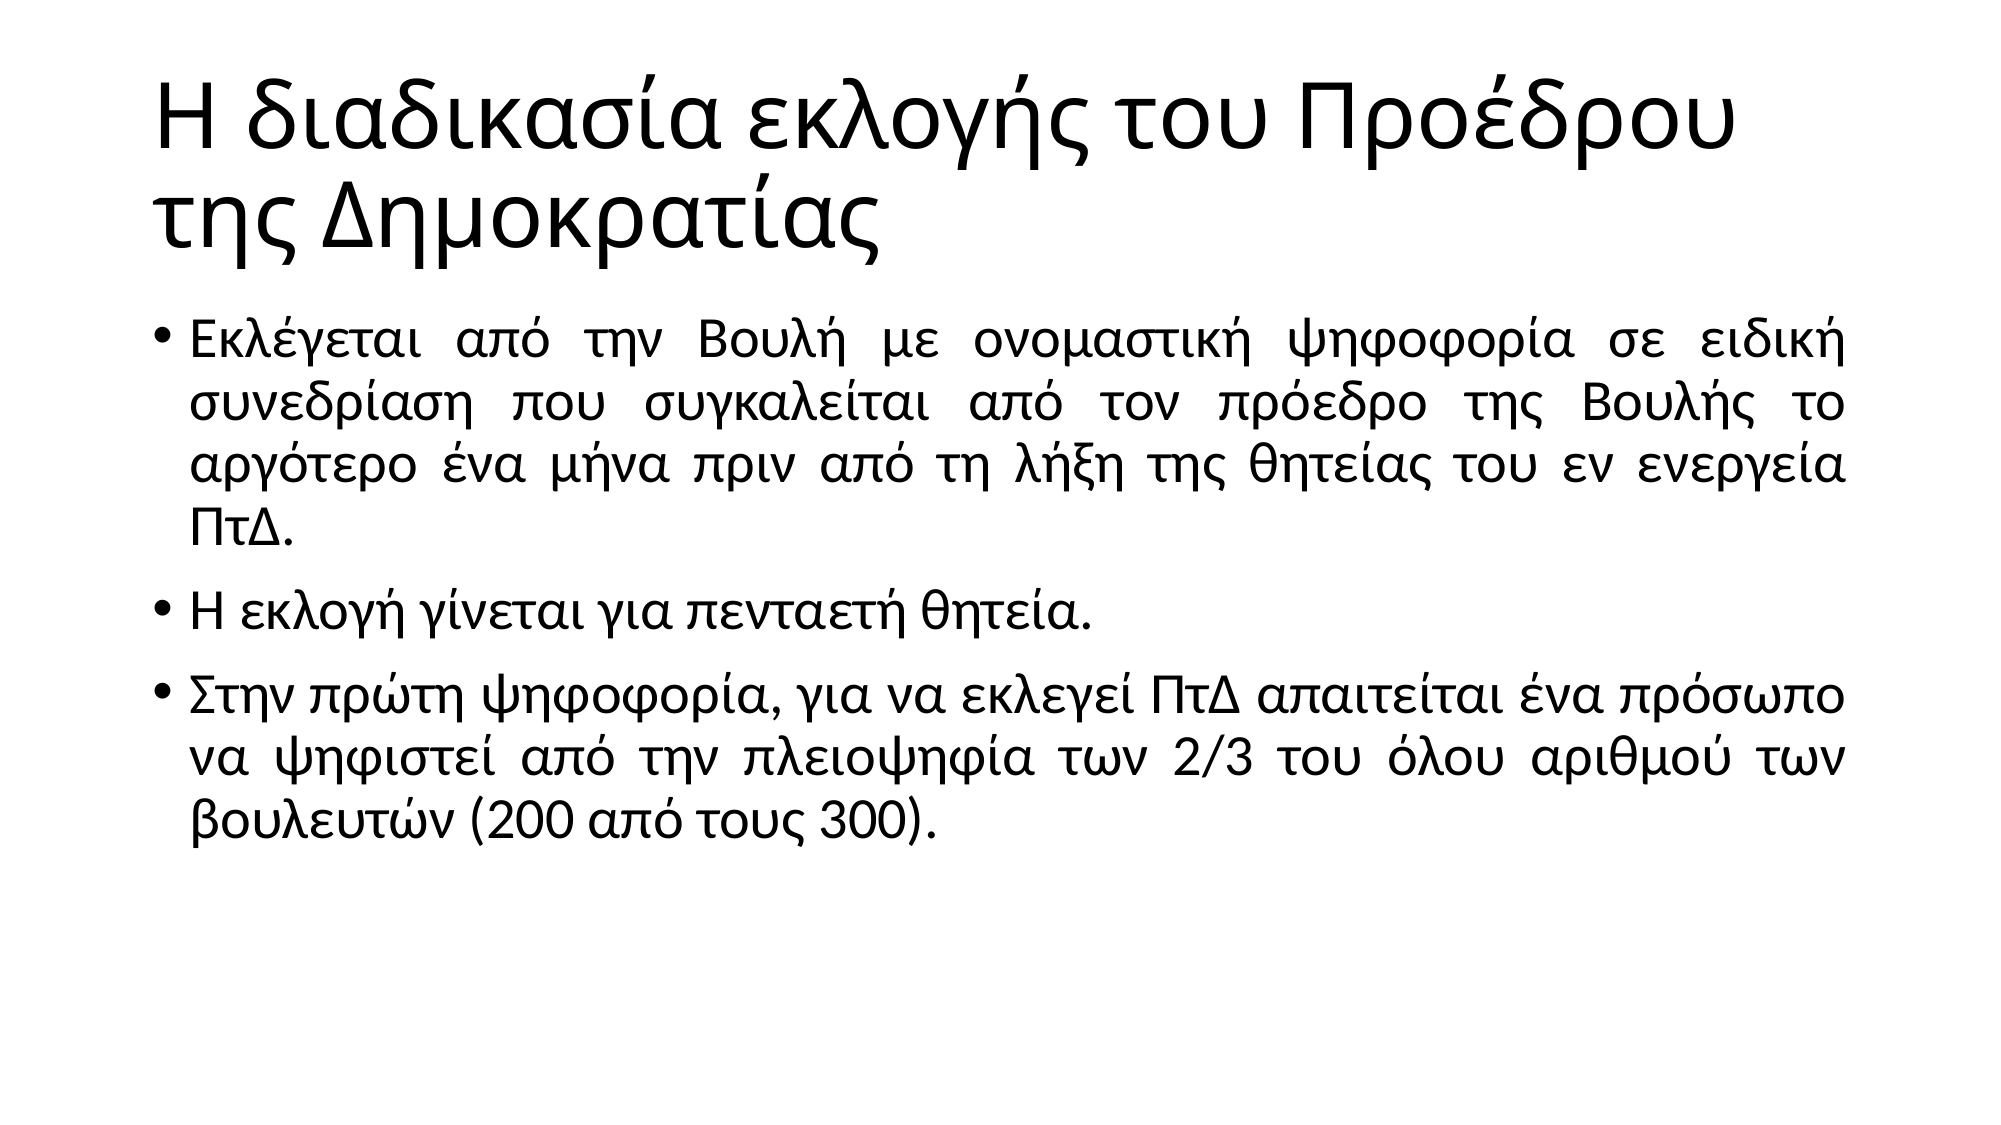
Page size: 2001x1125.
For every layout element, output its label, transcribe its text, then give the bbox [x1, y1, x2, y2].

title Η διαδικασία εκλογής του Προέδρου της Δημοκρατίας [137, 59, 1863, 278]
list Εκλέγεται από την Βουλή με ονομαστική ψηφοφορία σε ειδική συνεδρίαση που συγκαλείται από τον πρόεδρο της Βουλής το αργότερο ένα μήνα πριν από τη λήξη της θητείας του εν ενεργεία ΠτΔ. Η εκλογή γίνεται για πενταετή θητεία. Στην πρώτη ψηφοφορία, για να εκλεγεί ΠτΔ απαιτείται ένα πρόσωπο να ψηφιστεί από την πλειοψηφία των 2/3 του όλου αριθμού των βουλευτών (200 από τους 300). [137, 299, 1863, 1014]
